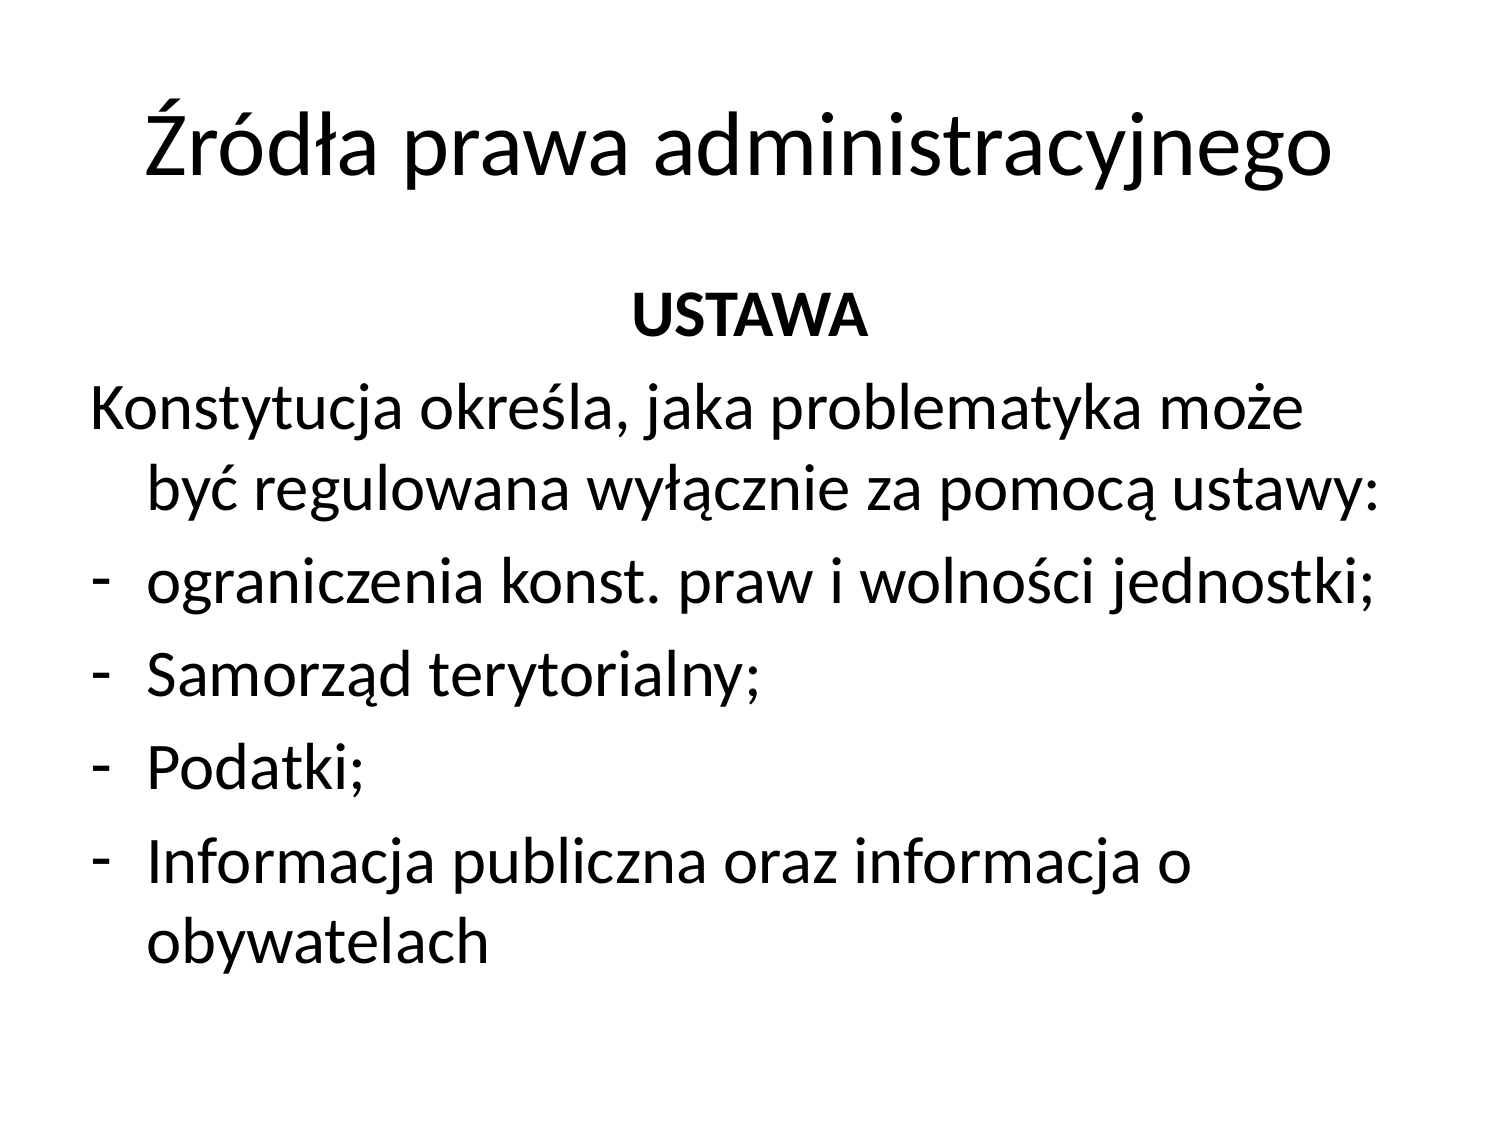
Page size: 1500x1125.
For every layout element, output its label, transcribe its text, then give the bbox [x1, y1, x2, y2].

list USTAWA Konstytucja określa, jaka problematyka może być regulowana wyłącznie za pomocą ustawy: ograniczenia konst. praw i wolności jednostki; Samorząd terytorialny; Podatki; Informacja publiczna oraz informacja o obywatelach [75, 262, 1425, 1005]
title Źródła prawa administracyjnego [75, 45, 1425, 233]
